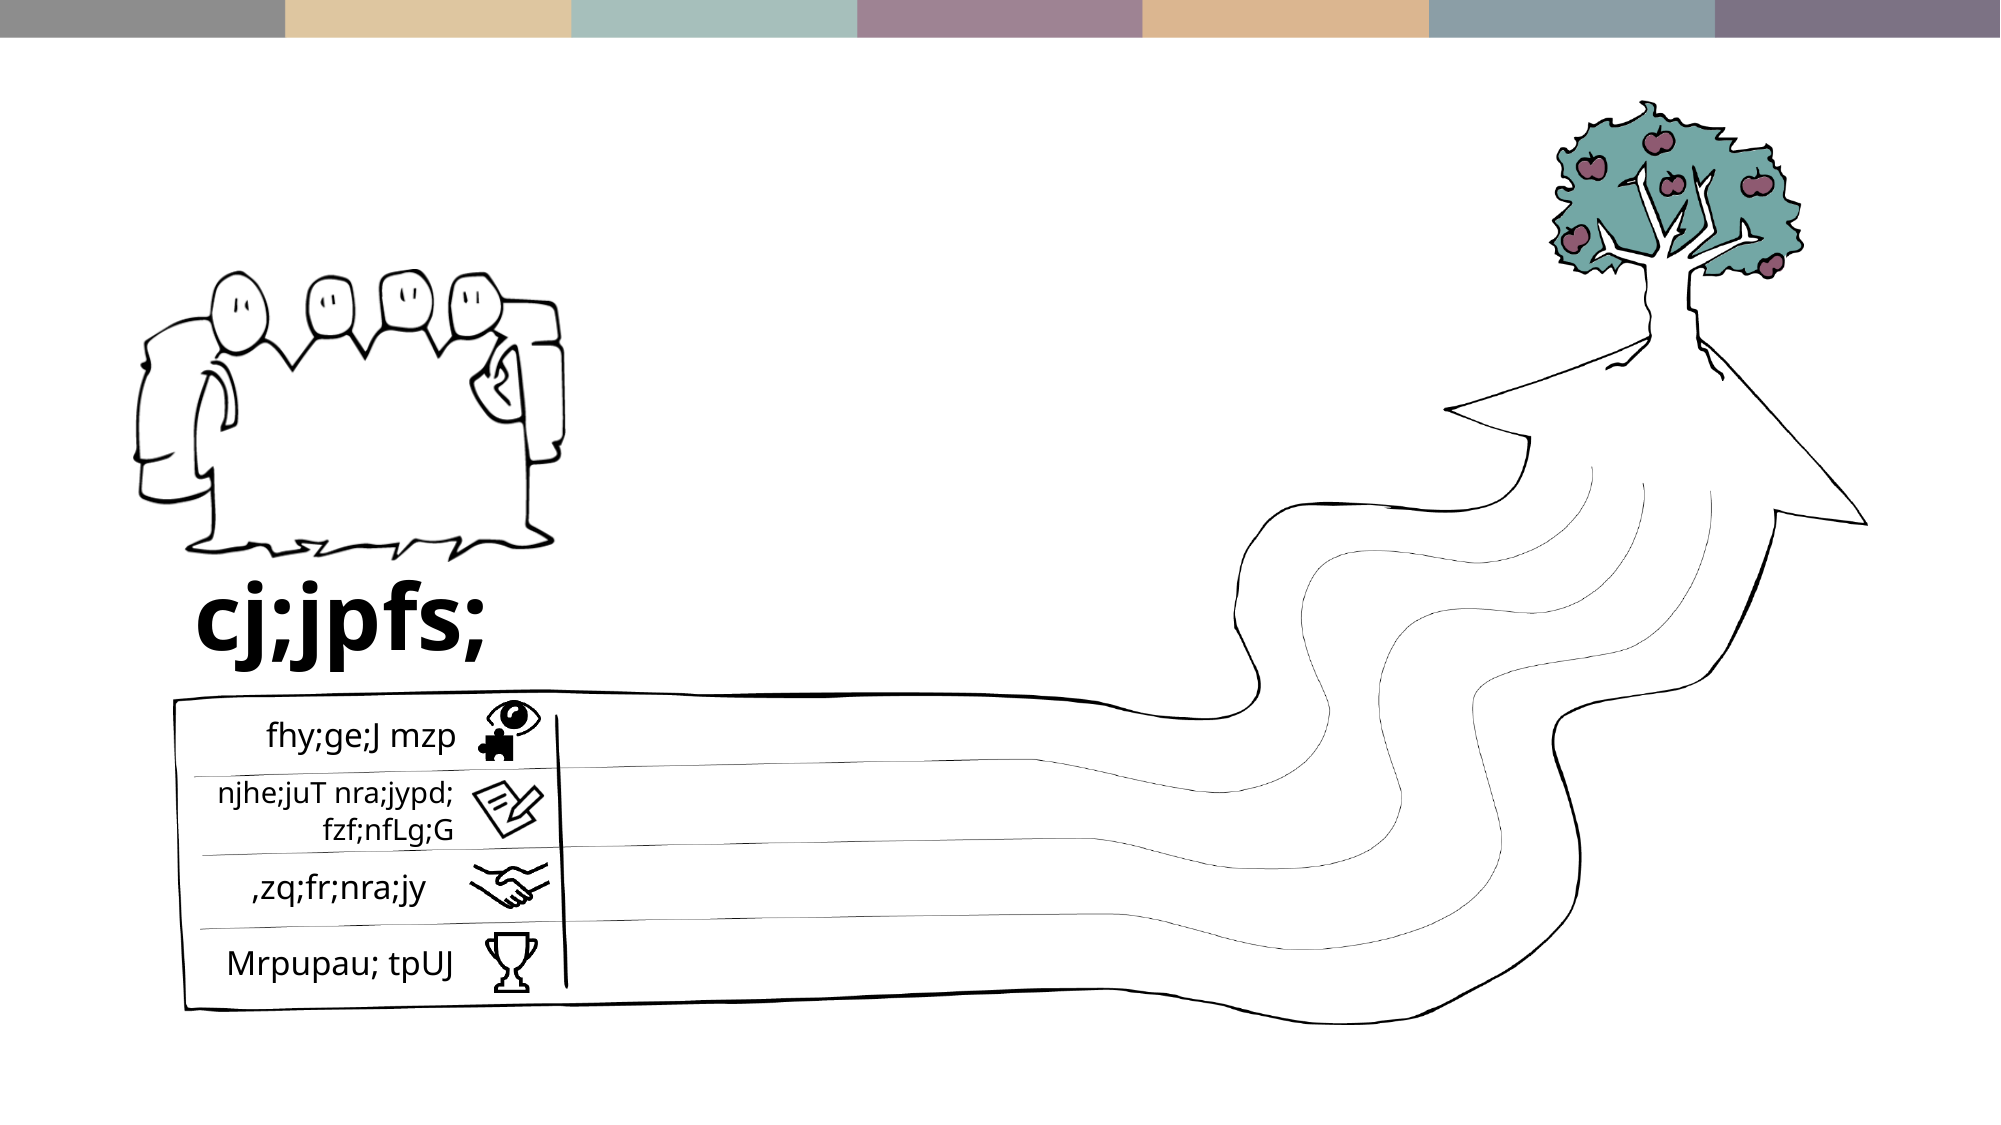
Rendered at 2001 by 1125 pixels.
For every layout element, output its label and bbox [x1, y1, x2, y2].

picture [0, 0, 2000, 38]
picture [133, 100, 1868, 1025]
